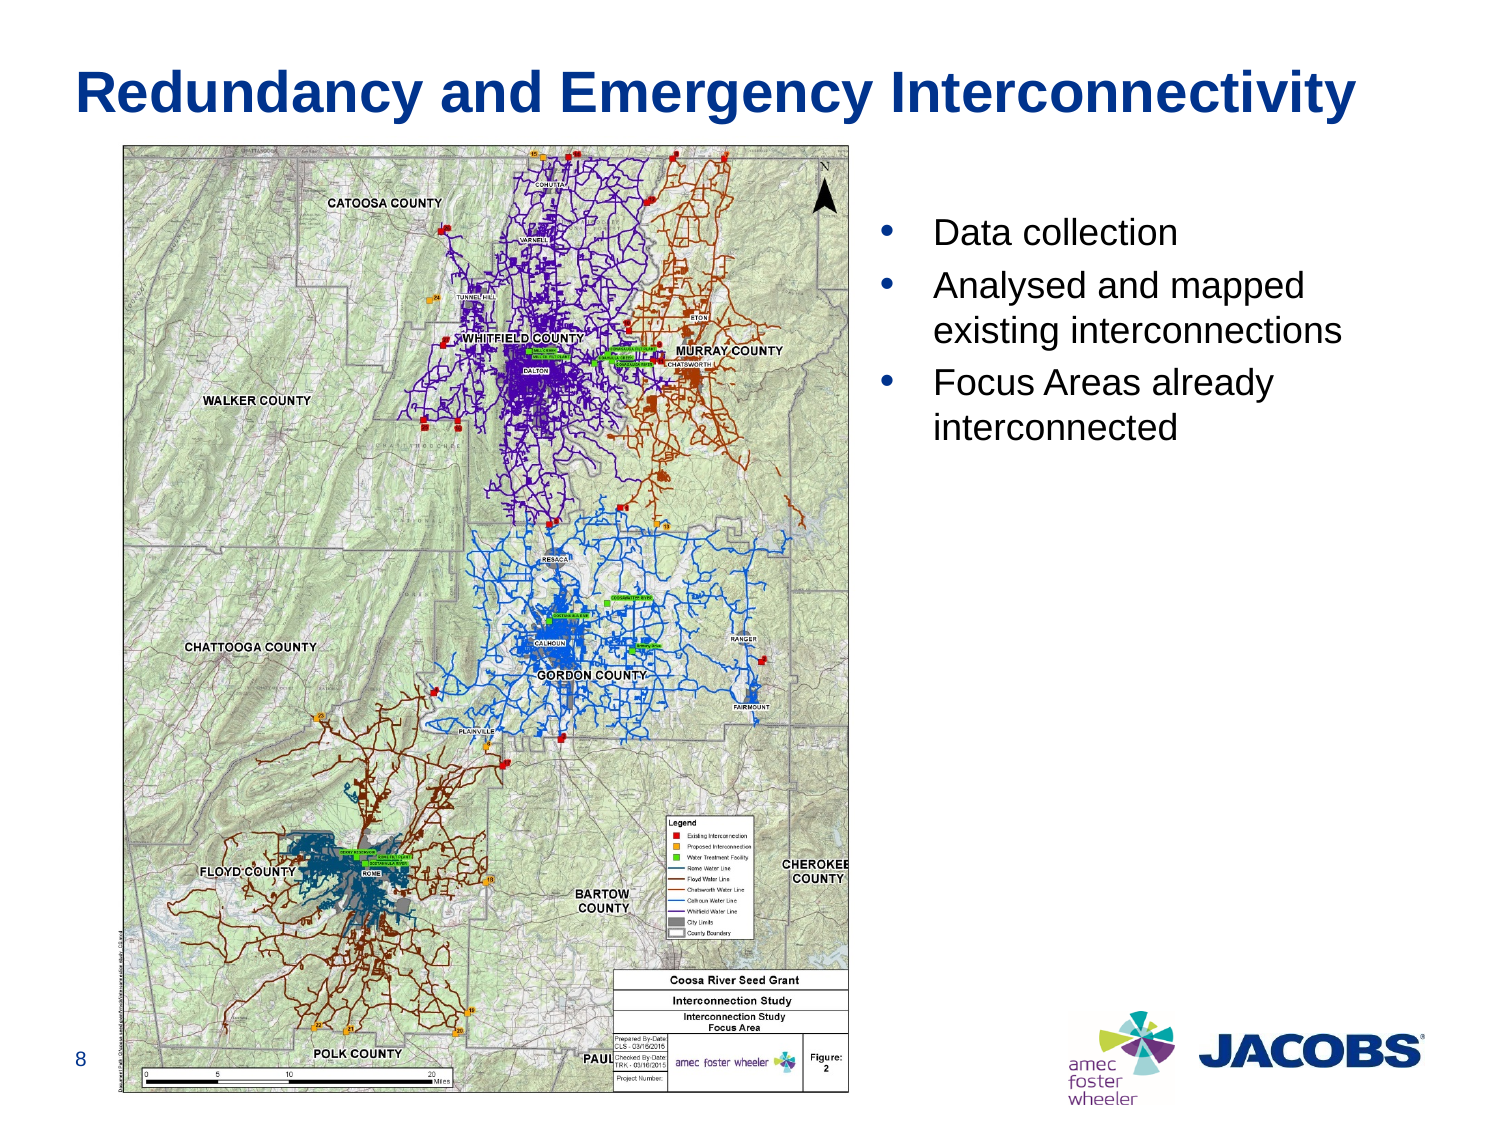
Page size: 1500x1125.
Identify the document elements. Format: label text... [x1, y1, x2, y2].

list Data collection Analysed and mapped existing interconnections Focus Areas already interconnected [879, 208, 1376, 929]
slide_number 8 [75, 1010, 106, 1071]
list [111, 136, 859, 1104]
picture [1068, 1011, 1175, 1106]
picture [1199, 1033, 1425, 1068]
title Redundancy and Emergency Interconnectivity [75, 42, 1425, 136]
